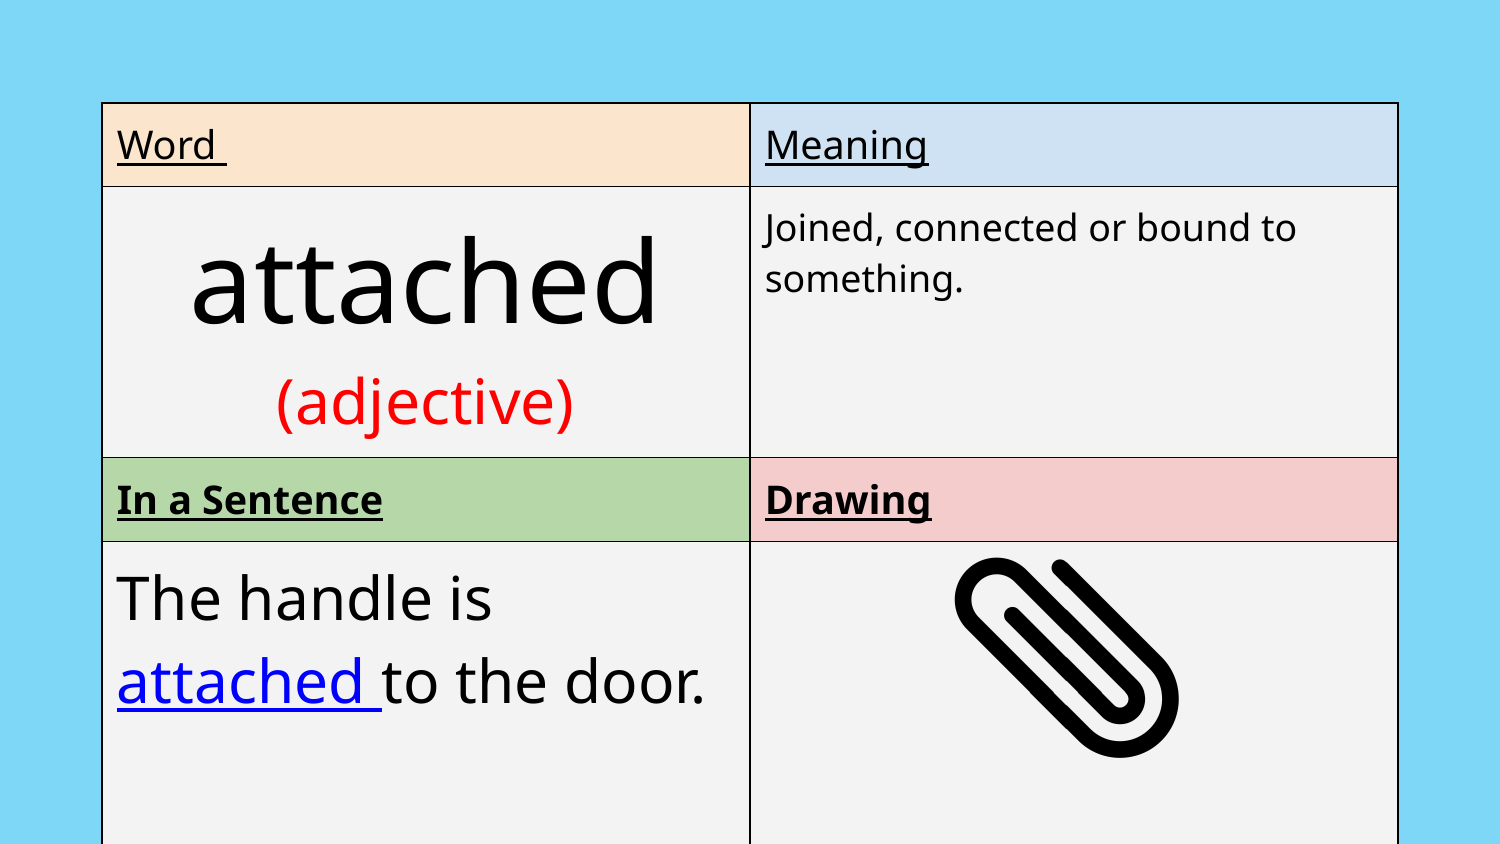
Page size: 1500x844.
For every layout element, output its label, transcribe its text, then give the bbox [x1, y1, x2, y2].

table_cell Joined, connected or bound to something. [751, 187, 1397, 457]
table_cell The handle is attached to the door. [103, 542, 749, 844]
picture [891, 517, 1242, 791]
table_cell In a Sentence [103, 458, 749, 541]
table_cell [751, 542, 1397, 844]
table_cell Drawing [751, 458, 1397, 541]
table_cell attached (adjective) [103, 187, 749, 457]
table_header Word [103, 104, 749, 186]
table_header Meaning [751, 104, 1397, 186]
